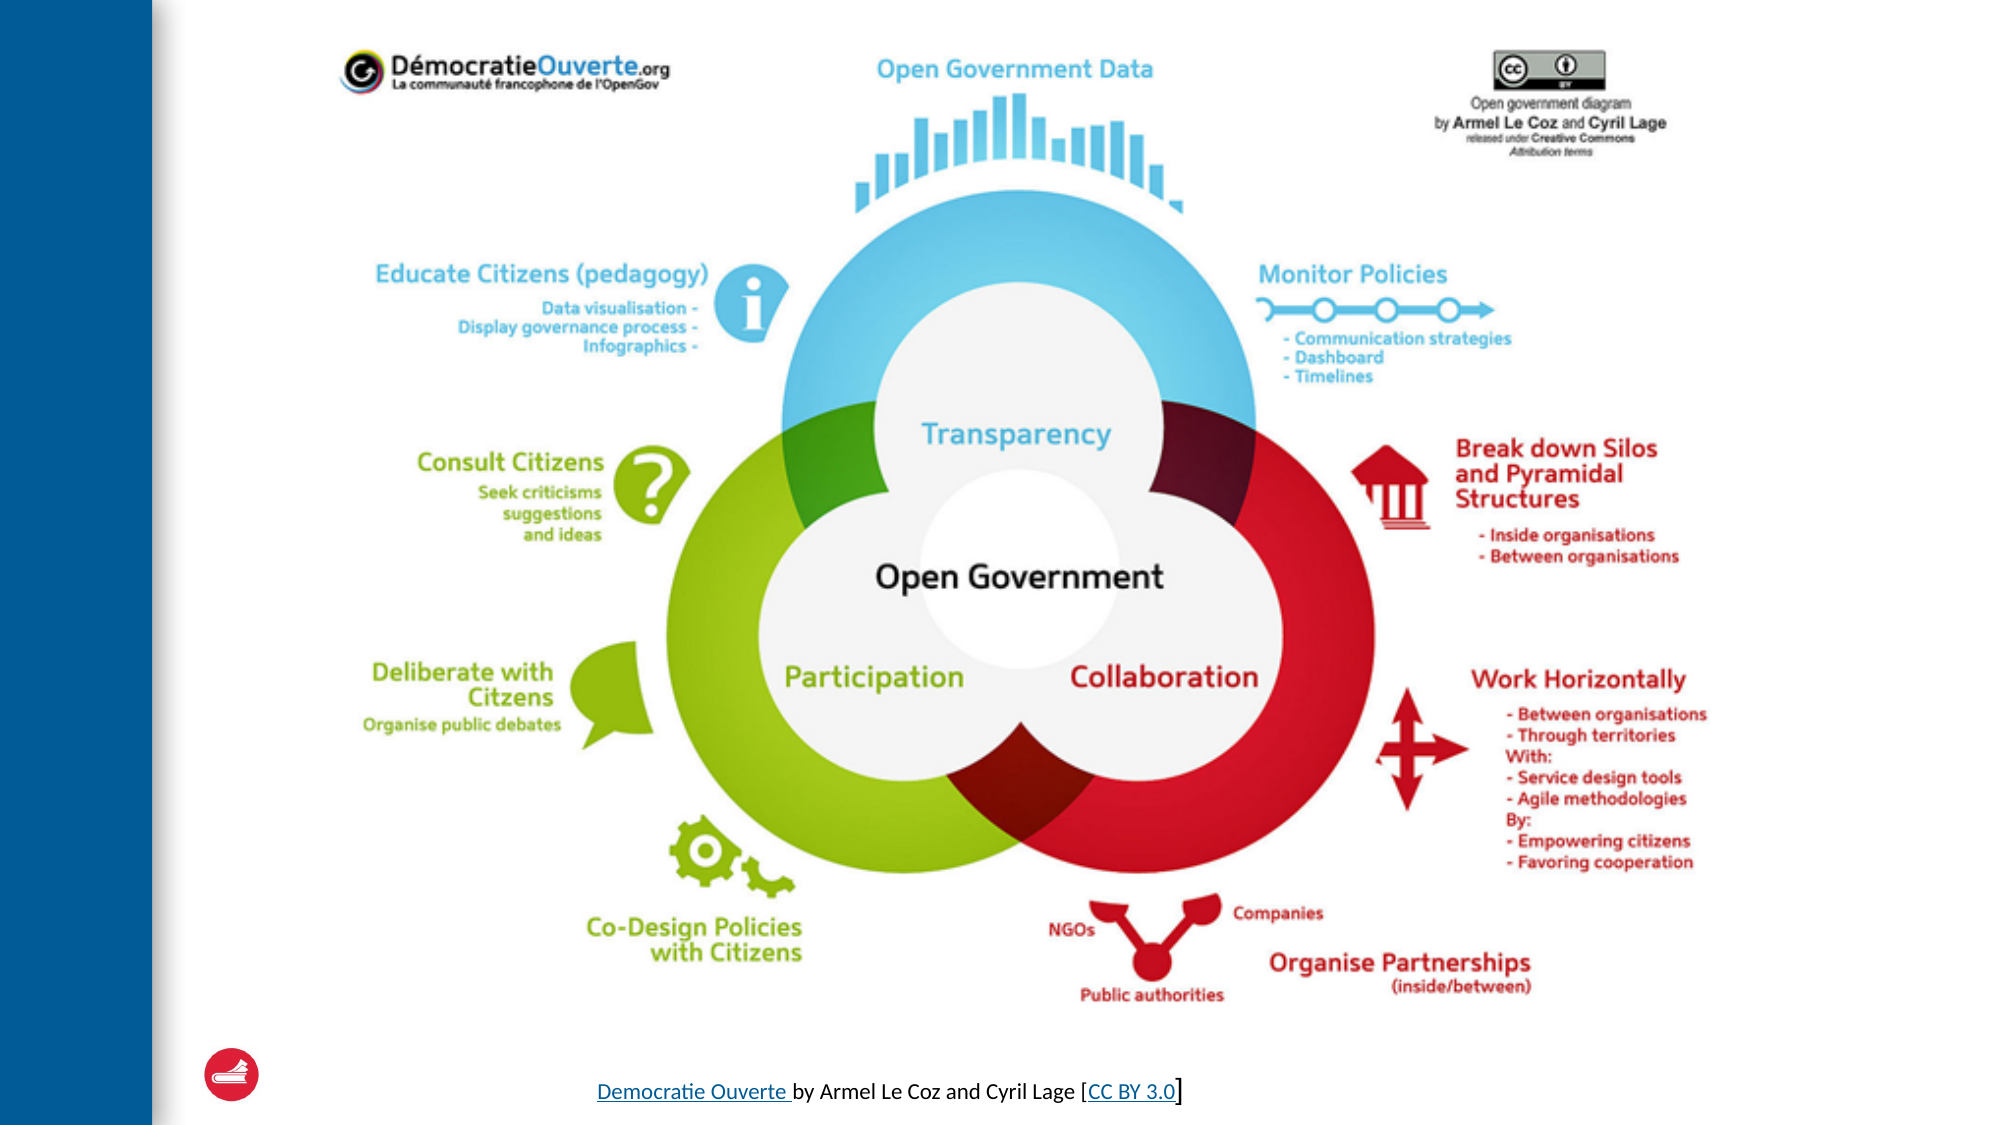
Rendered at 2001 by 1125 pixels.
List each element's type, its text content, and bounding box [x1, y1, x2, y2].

picture [202, 1046, 260, 1103]
picture [284, 17, 1785, 1043]
text_box Democratie Ouverte by Armel Le Coz and Cyril Lage [CC BY 3.0] [582, 1055, 1418, 1125]
